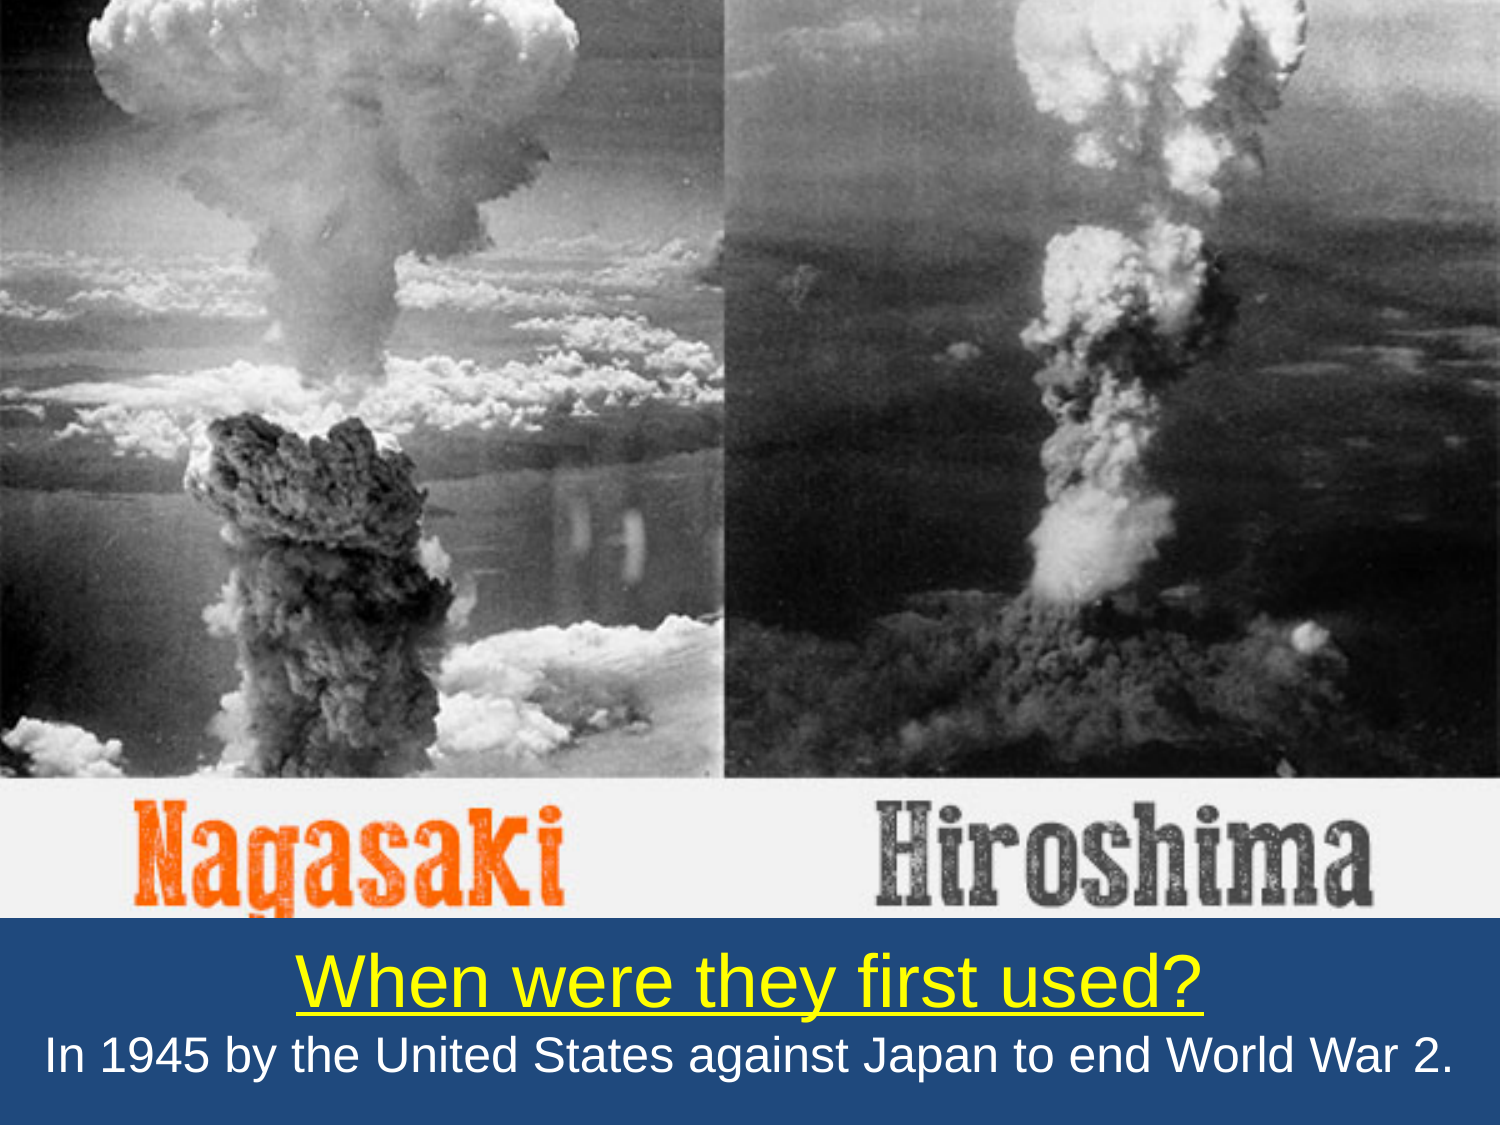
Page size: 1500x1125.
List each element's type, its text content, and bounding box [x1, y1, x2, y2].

text_box When were they first used? In 1945 by the United States against Japan to end World War 2. [0, 923, 1500, 1104]
picture [0, 0, 1500, 919]
